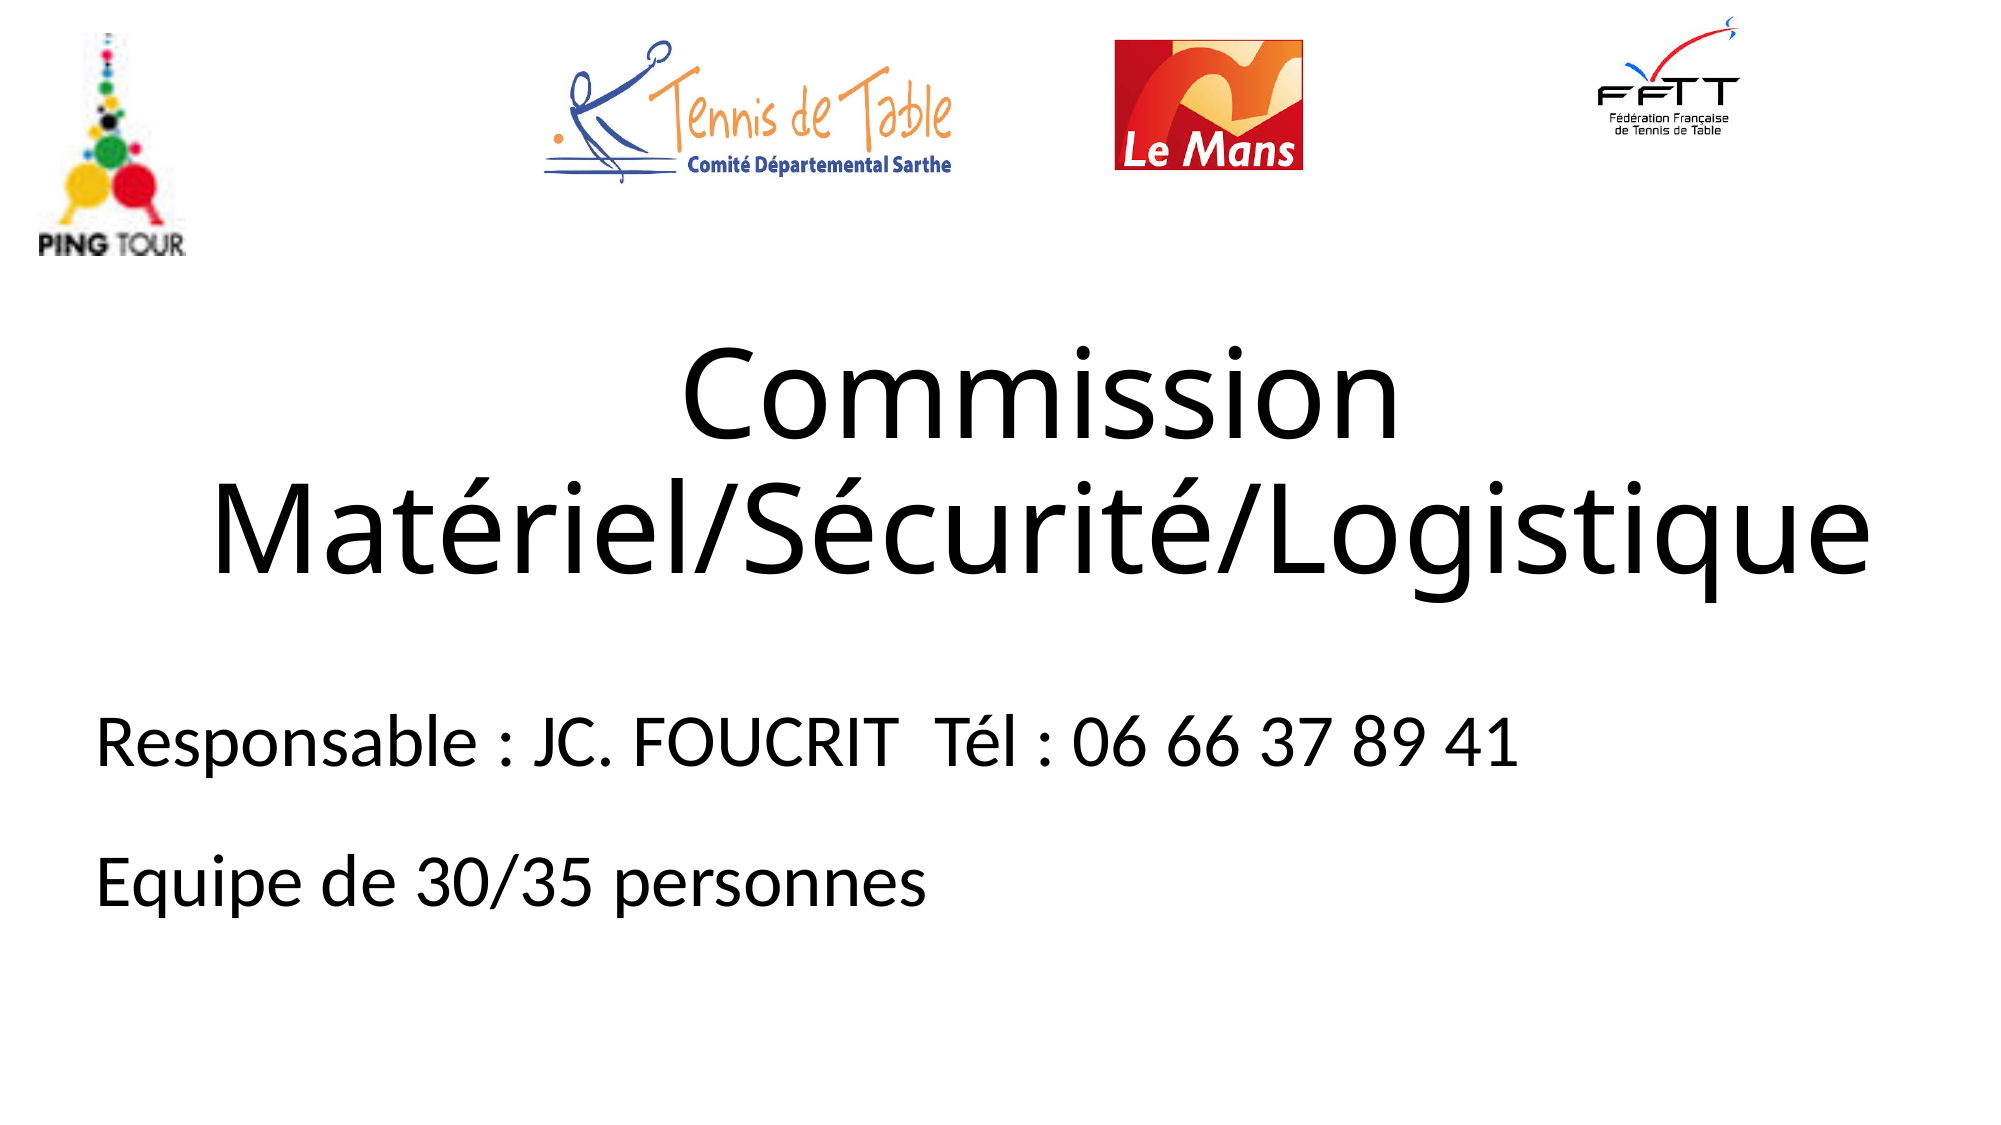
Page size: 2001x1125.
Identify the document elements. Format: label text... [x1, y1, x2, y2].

text_box Responsable : JC. FOUCRIT Tél : 06 66 37 89 41 Equipe de 30/35 personnes [80, 683, 1905, 929]
picture [1574, 16, 1771, 144]
picture [39, 33, 186, 256]
title Commission Matériel/Sécurité/Logistique [55, 331, 2000, 608]
picture [1113, 38, 1304, 171]
picture [531, 38, 963, 186]
